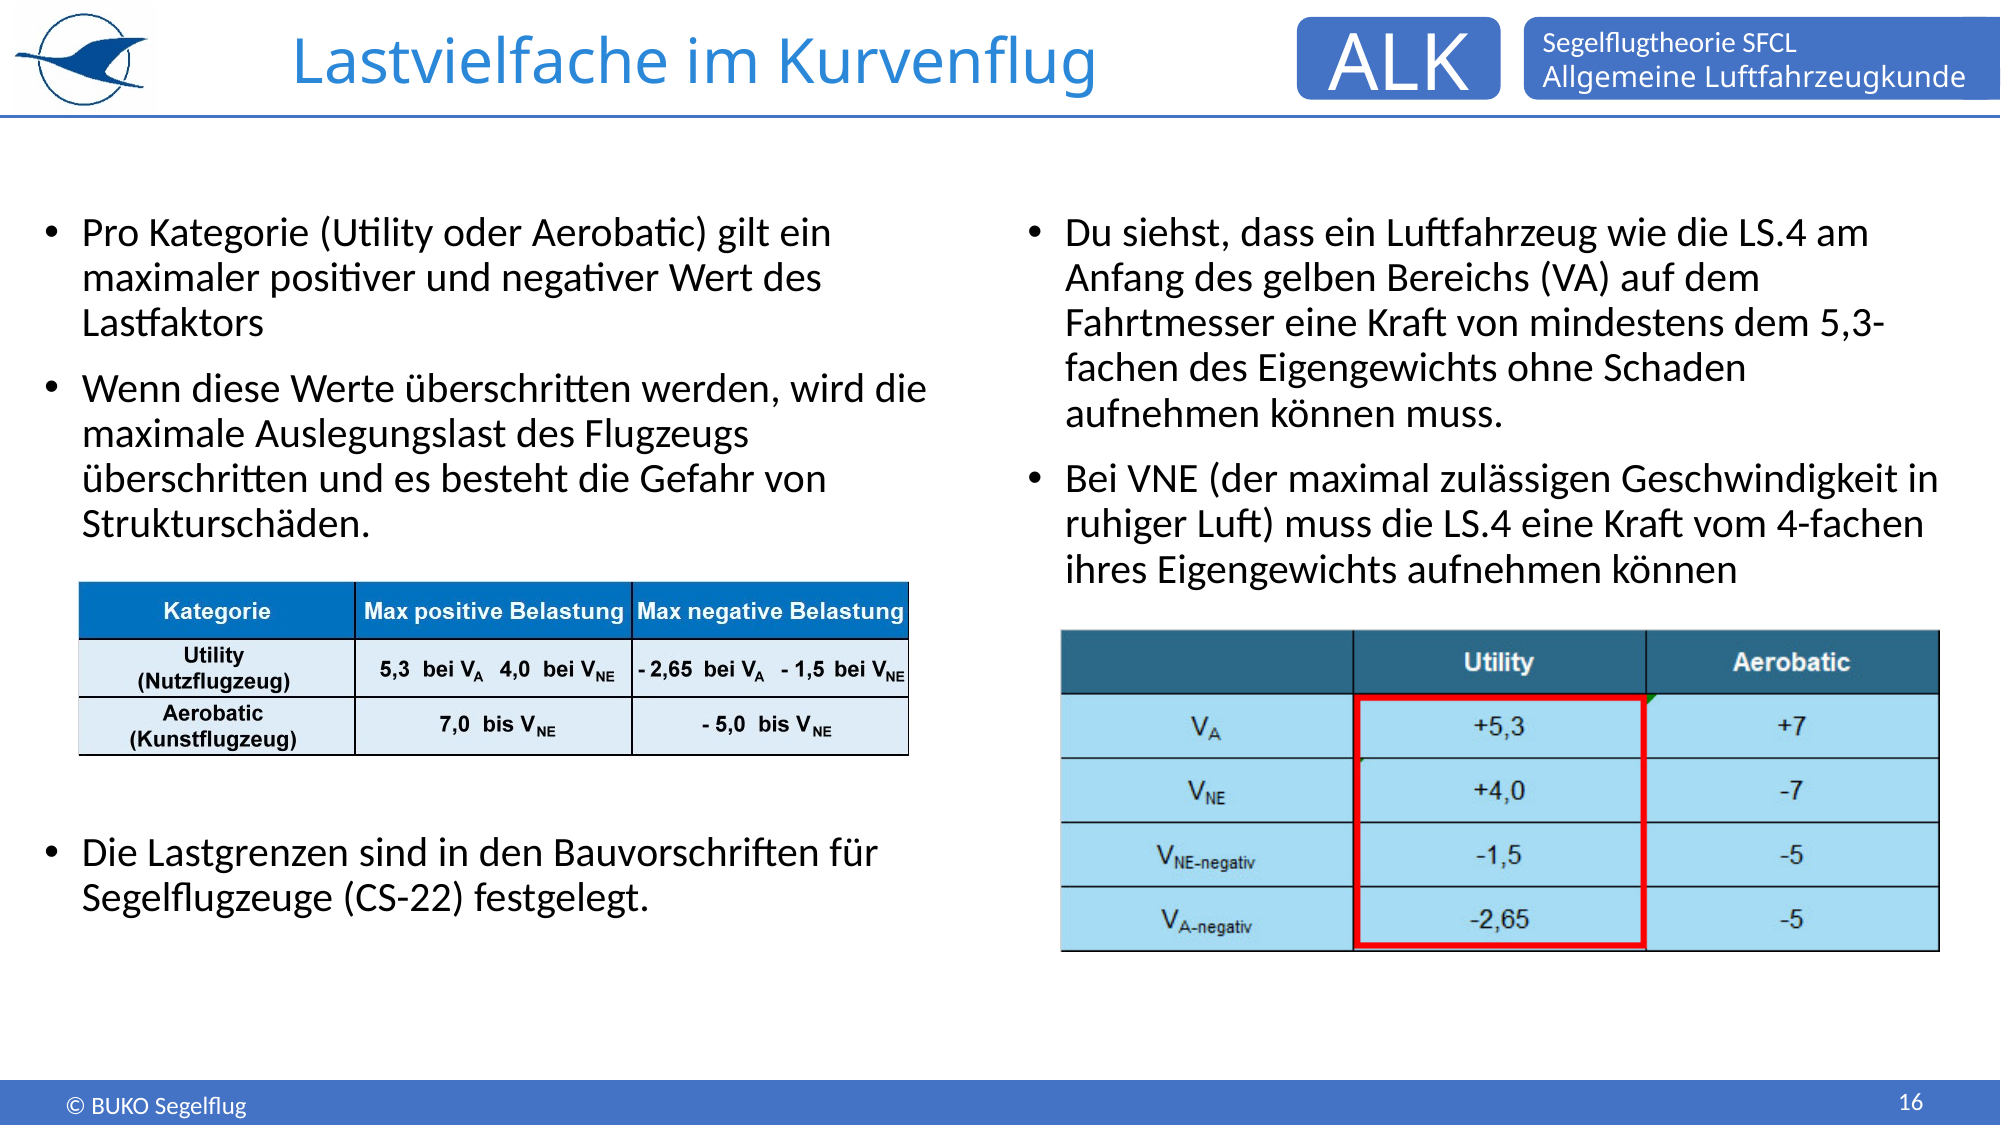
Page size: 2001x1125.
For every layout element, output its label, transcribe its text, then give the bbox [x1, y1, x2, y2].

picture [1060, 629, 1940, 952]
picture [77, 581, 909, 756]
title Lastvielfache im Kurvenflug [156, 21, 1234, 105]
slide_number 16 [1883, 1077, 1972, 1125]
picture [14, 2, 157, 115]
list Du siehst, dass ein Luftfahrzeug wie die LS.4 am Anfang des gelben Bereichs (VA) auf dem Fahrtmesser eine Kraft von mindestens dem 5,3-fachen des Eigengewichts ohne Schaden aufnehmen können muss. Bei VNE (der maximal zulässigen Geschwindigkeit in ruhiger Luft) muss die LS.4 eine Kraft vom 4-fachen ihres Eigengewichts aufnehmen können [1012, 203, 1964, 1014]
list Pro Kategorie (Utility oder Aerobatic) gilt ein maximaler positiver und negativer Wert des Lastfaktors Wenn diese Werte überschritten werden, wird die maximale Auslegungslast des Flugzeugs überschritten und es besteht die Gefahr von Strukturschäden. Die Lastgrenzen sind in den Bauvorschriften für Segelflugzeuge (CS-22) festgelegt. [29, 203, 988, 1014]
